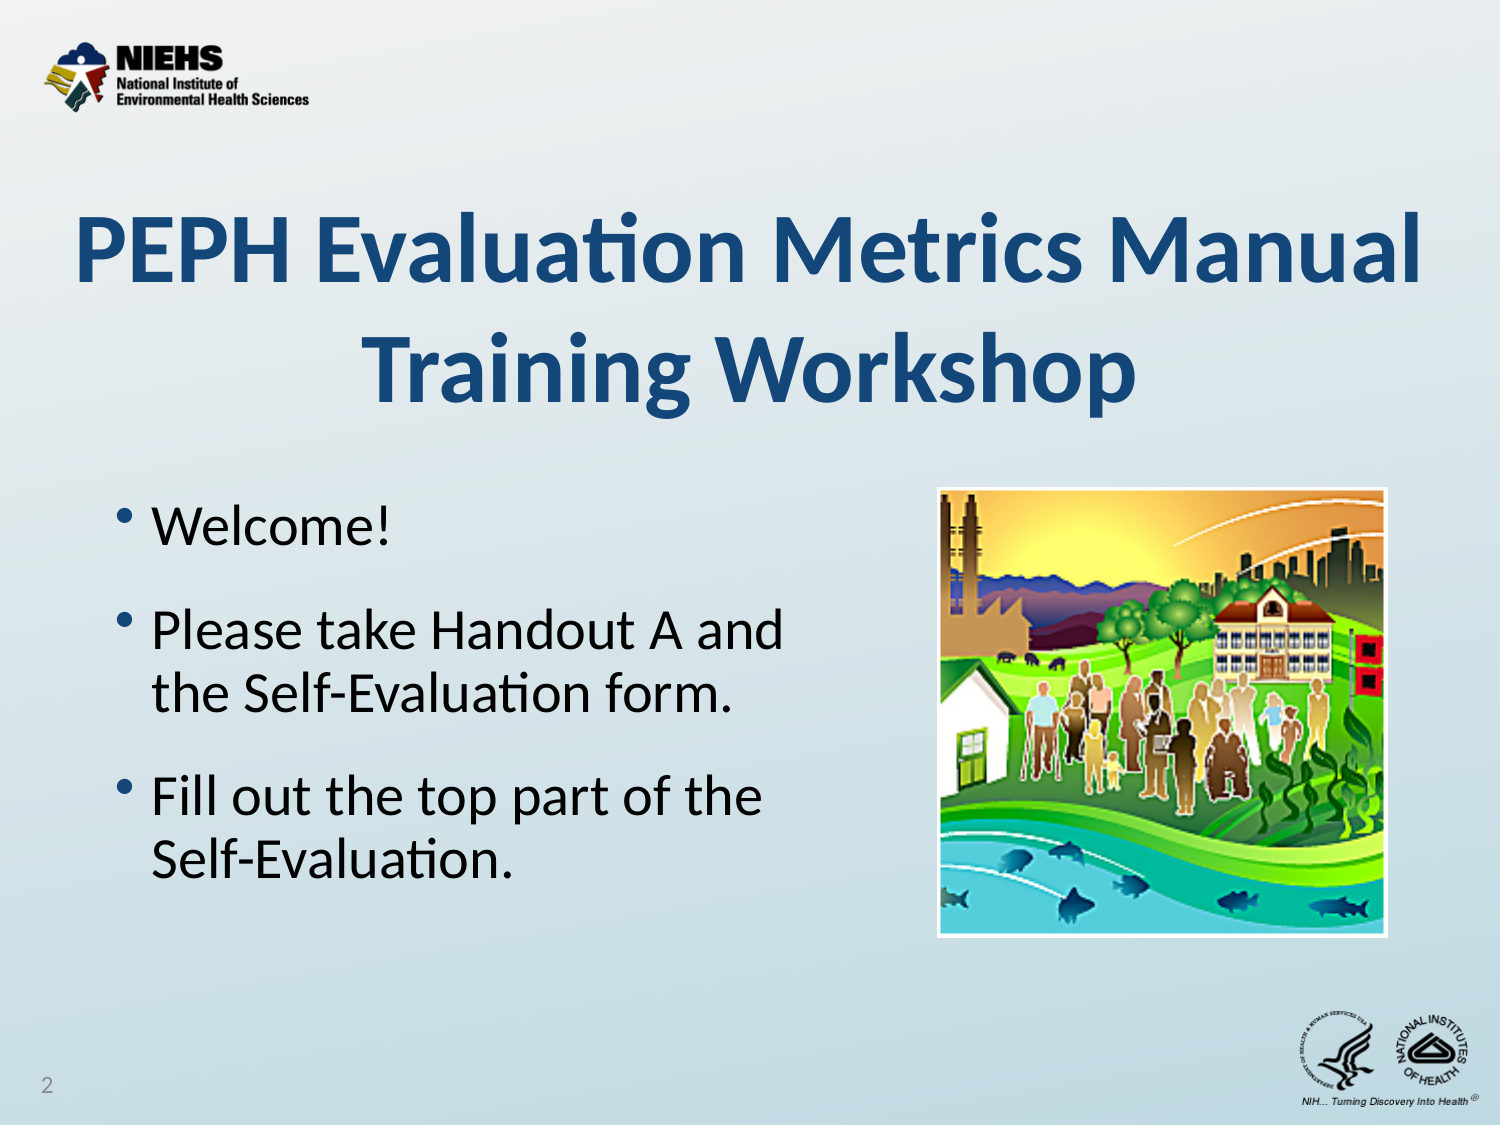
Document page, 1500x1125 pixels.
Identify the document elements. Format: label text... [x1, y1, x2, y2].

picture [1299, 1011, 1484, 1107]
title PEPH Evaluation Metrics Manual Training Workshop [32, 174, 1468, 445]
list Welcome! Please take Handout A and the Self-Evaluation form. Fill out the top part of the Self-Evaluation. [99, 487, 850, 963]
picture [34, 37, 309, 133]
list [937, 487, 1388, 938]
